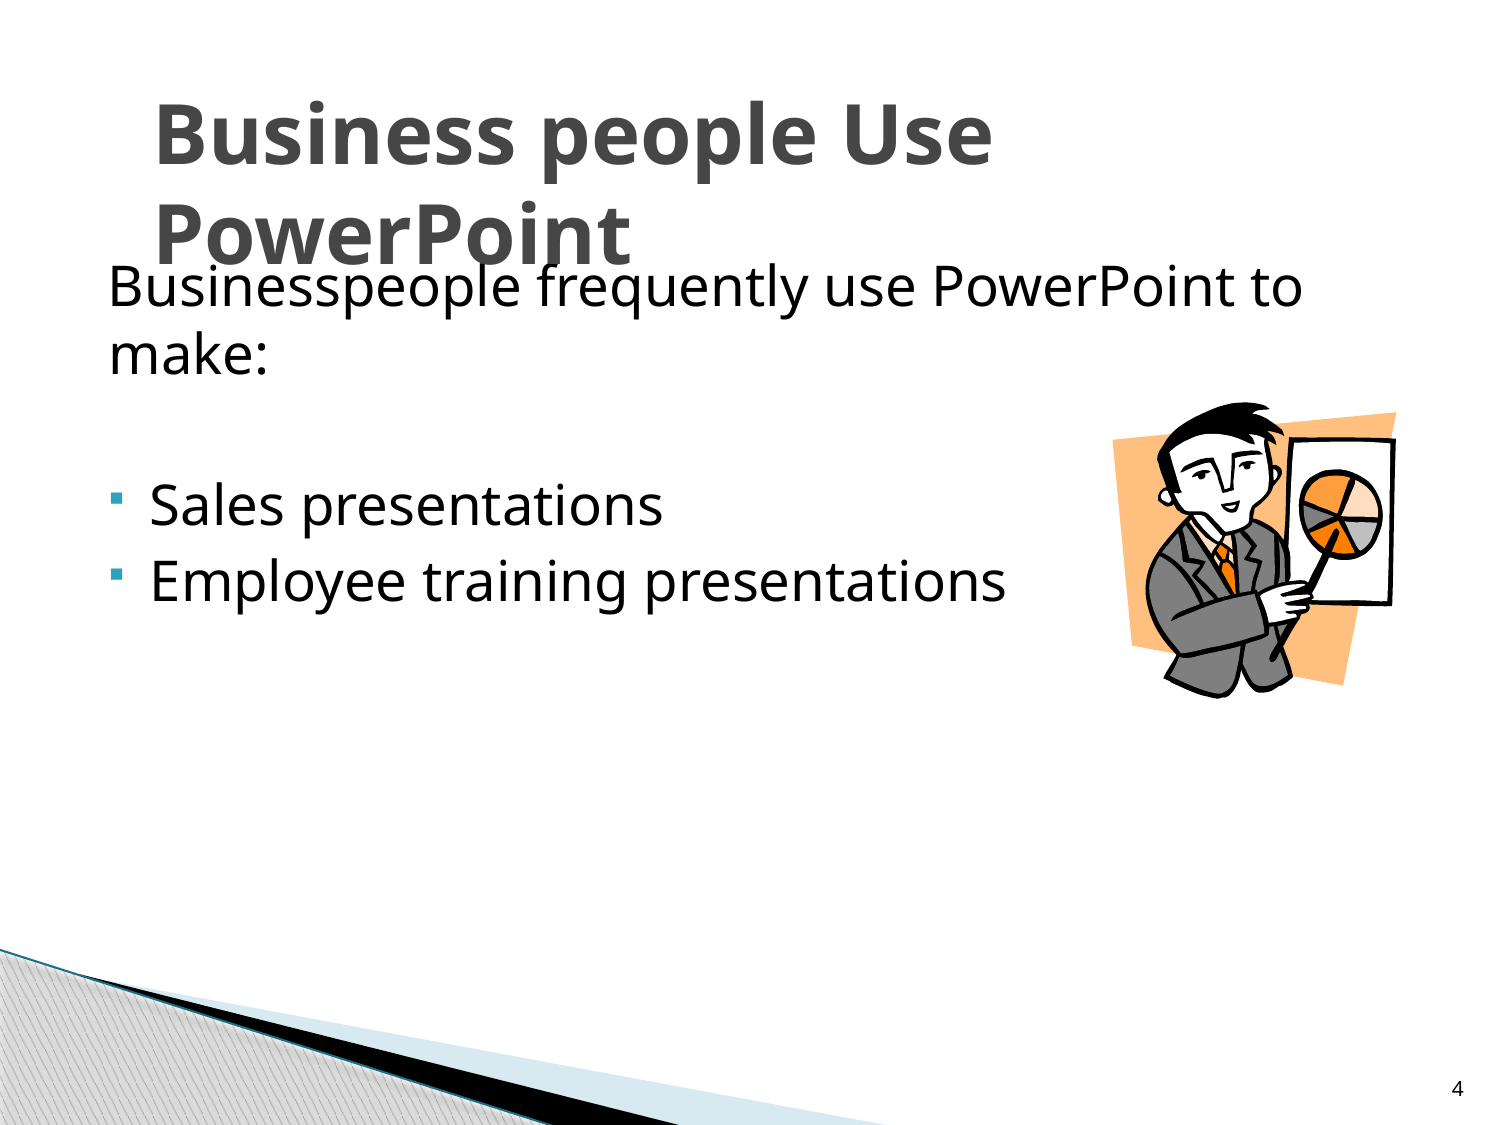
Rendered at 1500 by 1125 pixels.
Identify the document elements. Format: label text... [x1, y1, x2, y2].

list Businesspeople frequently use PowerPoint to make: Sales presentations Employee training presentations [74, 242, 1426, 986]
picture [1112, 399, 1397, 701]
slide_number 4 [1418, 1051, 1479, 1112]
title Business people Use PowerPoint [137, 99, 1500, 263]
